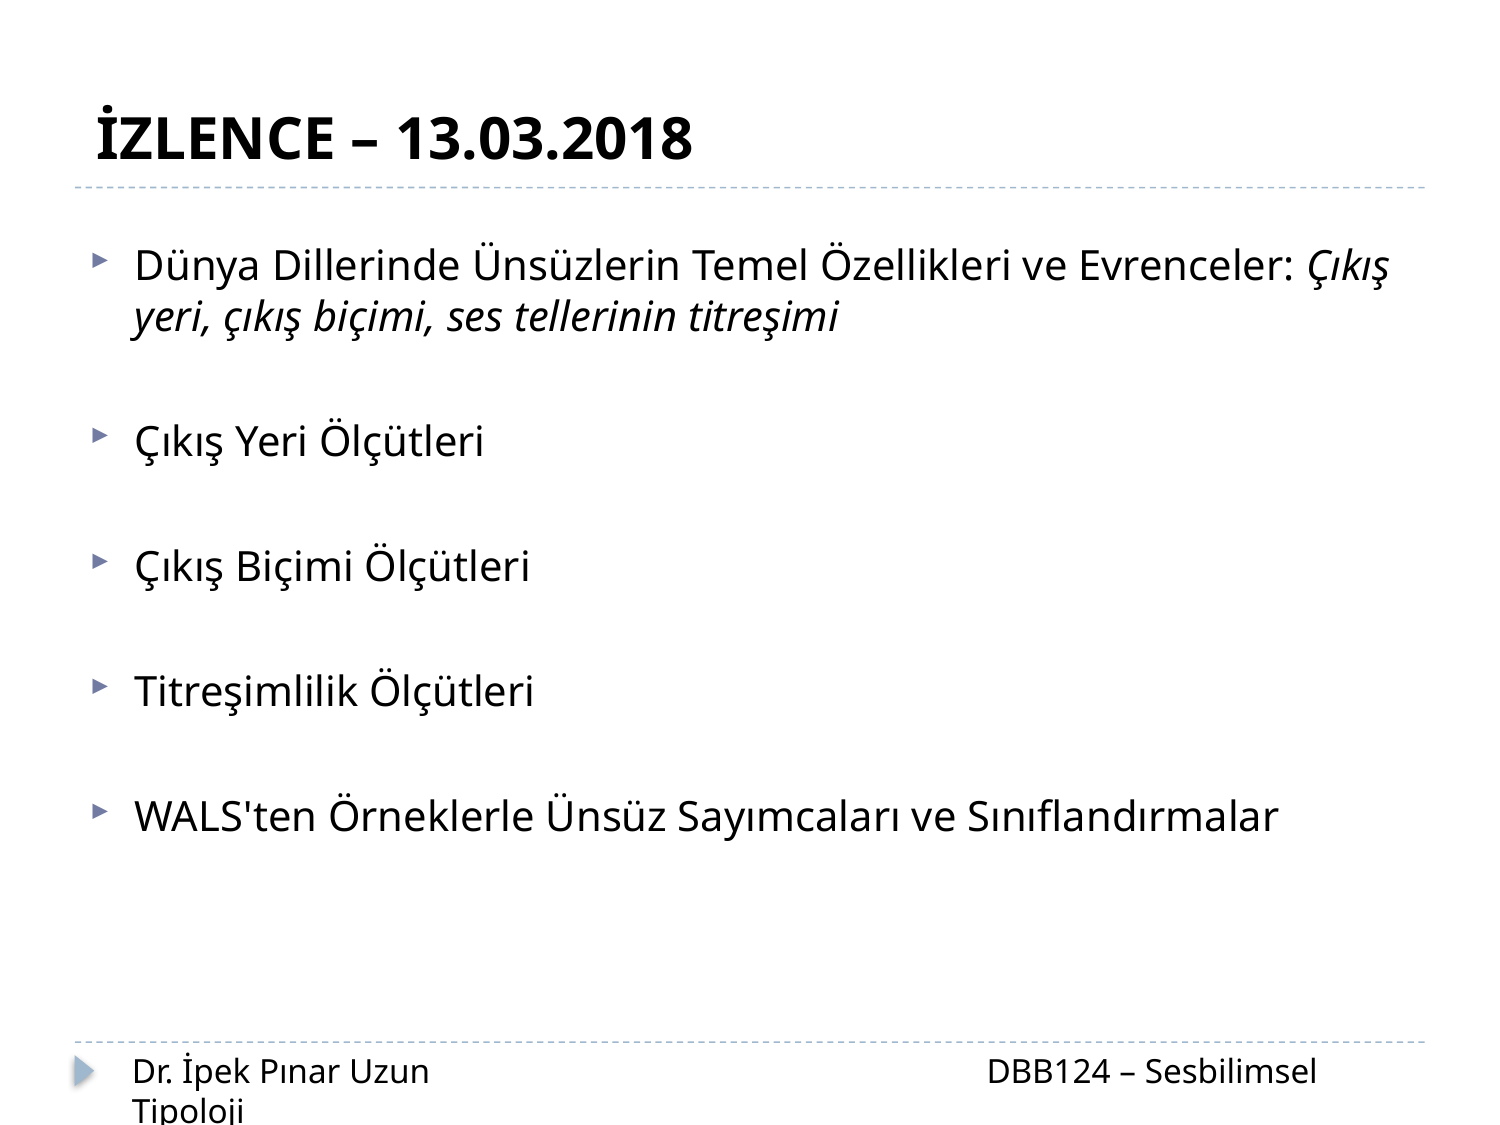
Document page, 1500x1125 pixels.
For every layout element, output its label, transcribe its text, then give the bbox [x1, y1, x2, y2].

text_box Dr. İpek Pınar Uzun DBB124 – Sesbilimsel Tipoloji [117, 1042, 1430, 1125]
list Dünya Dillerinde Ünsüzlerin Temel Özellikleri ve Evrenceler: Çıkış yeri, çıkış biçimi, ses tellerinin titreşimi Çıkış Yeri Ölçütleri Çıkış Biçimi Ölçütleri Titreşimlilik Ölçütleri WALS'ten Örneklerle Ünsüz Sayımcaları ve Sınıflandırmalar [75, 231, 1425, 936]
text_box İZLENCE – 13.03.2018 [82, 93, 1395, 179]
